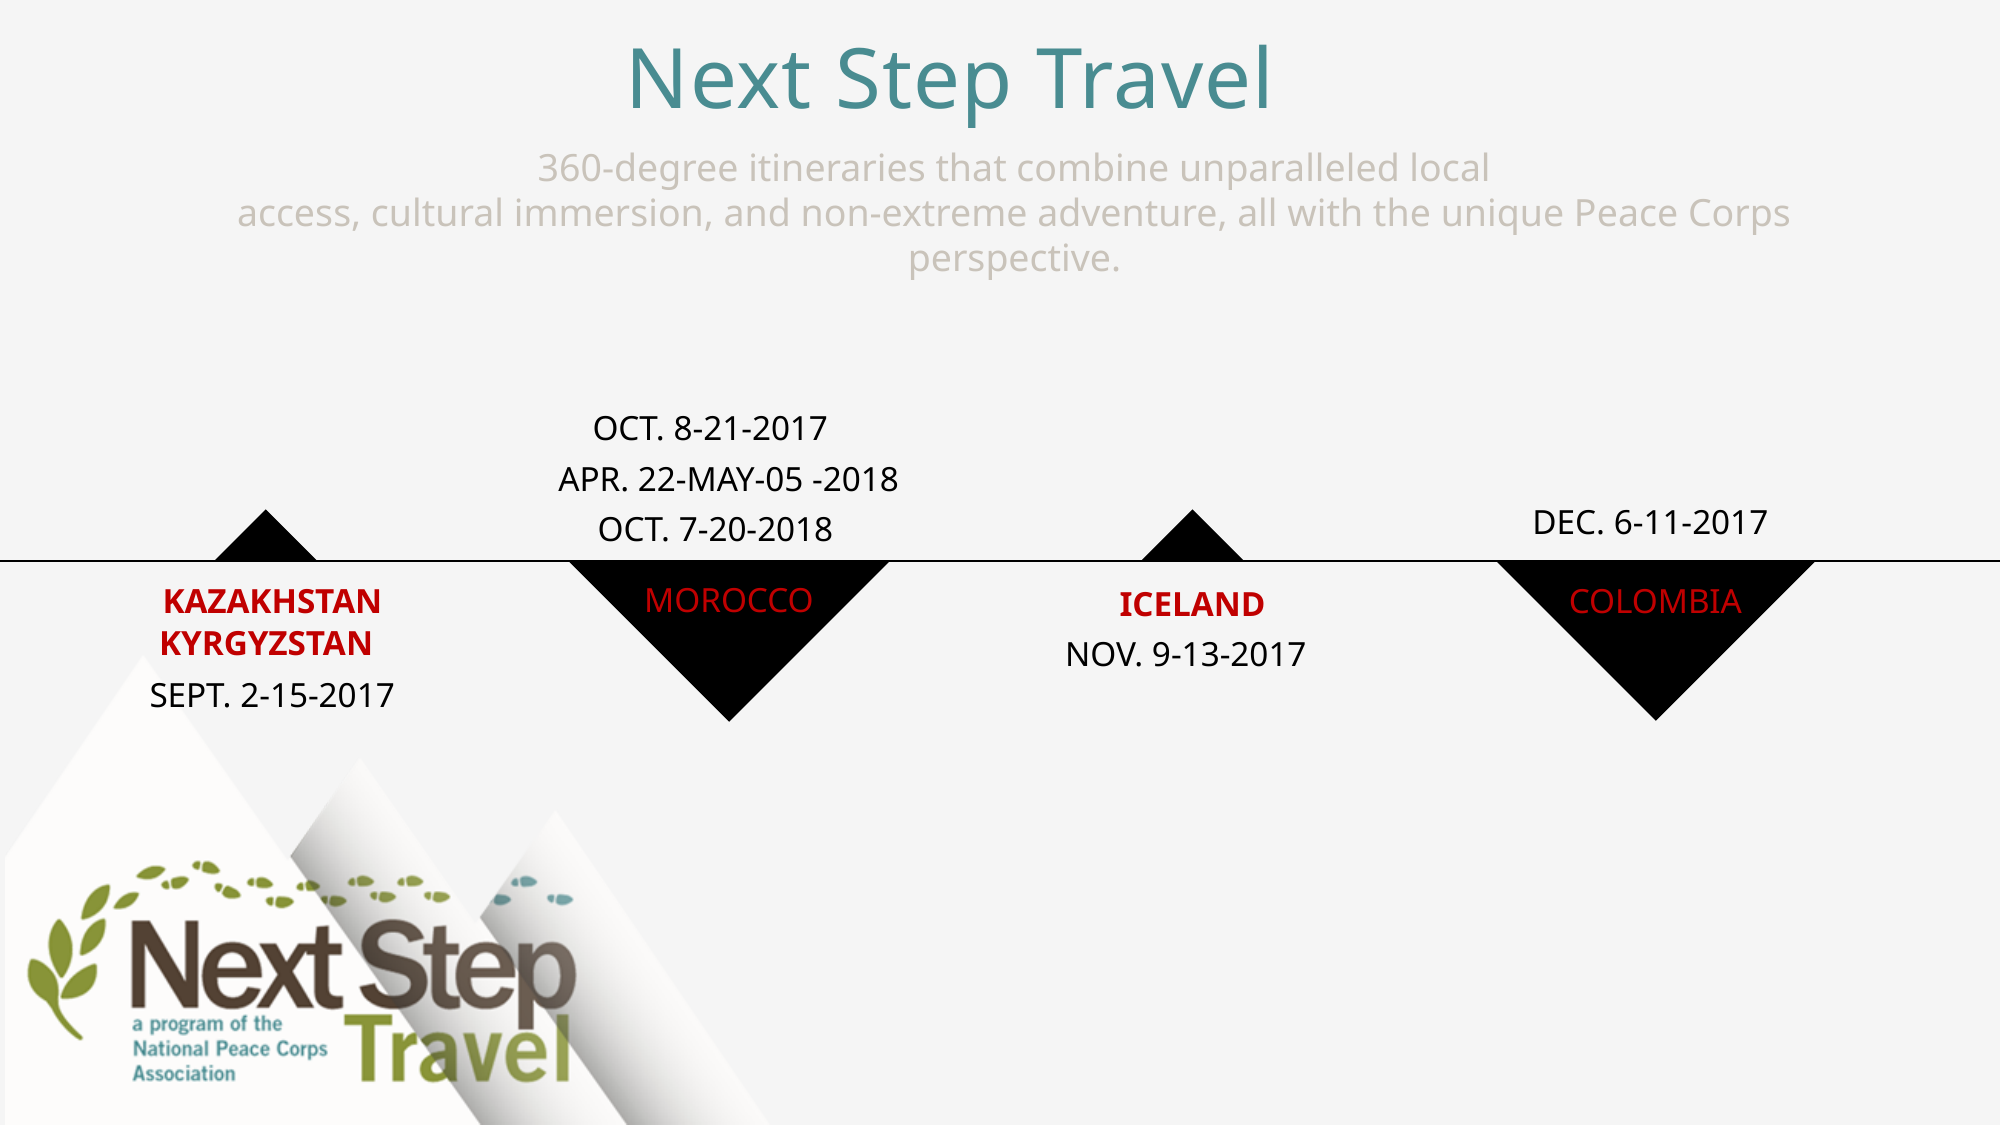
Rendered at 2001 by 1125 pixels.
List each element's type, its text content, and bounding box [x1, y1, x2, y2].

text_box Colombia [1564, 576, 1747, 625]
text_box 360-degree itineraries that combine unparalleled local access, cultural immersion, and non-extreme adventure, all with the unique Peace Corps perspective. [140, 136, 1889, 287]
text_box OCT. 8-21-2017 [588, 402, 833, 451]
text_box [214, 509, 318, 561]
text_box MOROCCO [639, 575, 818, 624]
text_box [1495, 560, 1816, 721]
text_box DEC. 6-11-2017 [1528, 497, 1773, 546]
text_box Kyrgyzstan [154, 618, 378, 647]
text_box NOV. 9-13-2017 [1061, 628, 1312, 678]
text_box Next Step Travel [621, 32, 1427, 131]
text_box OCT. 7-20-2018 [593, 503, 838, 553]
text_box [568, 561, 890, 672]
text_box APR. 22-May-05 -2018 [554, 453, 904, 503]
text_box Kazakhstan [158, 576, 387, 625]
text_box [1140, 509, 1245, 561]
picture [5, 654, 771, 1125]
text_box ICELAND [1115, 579, 1270, 628]
